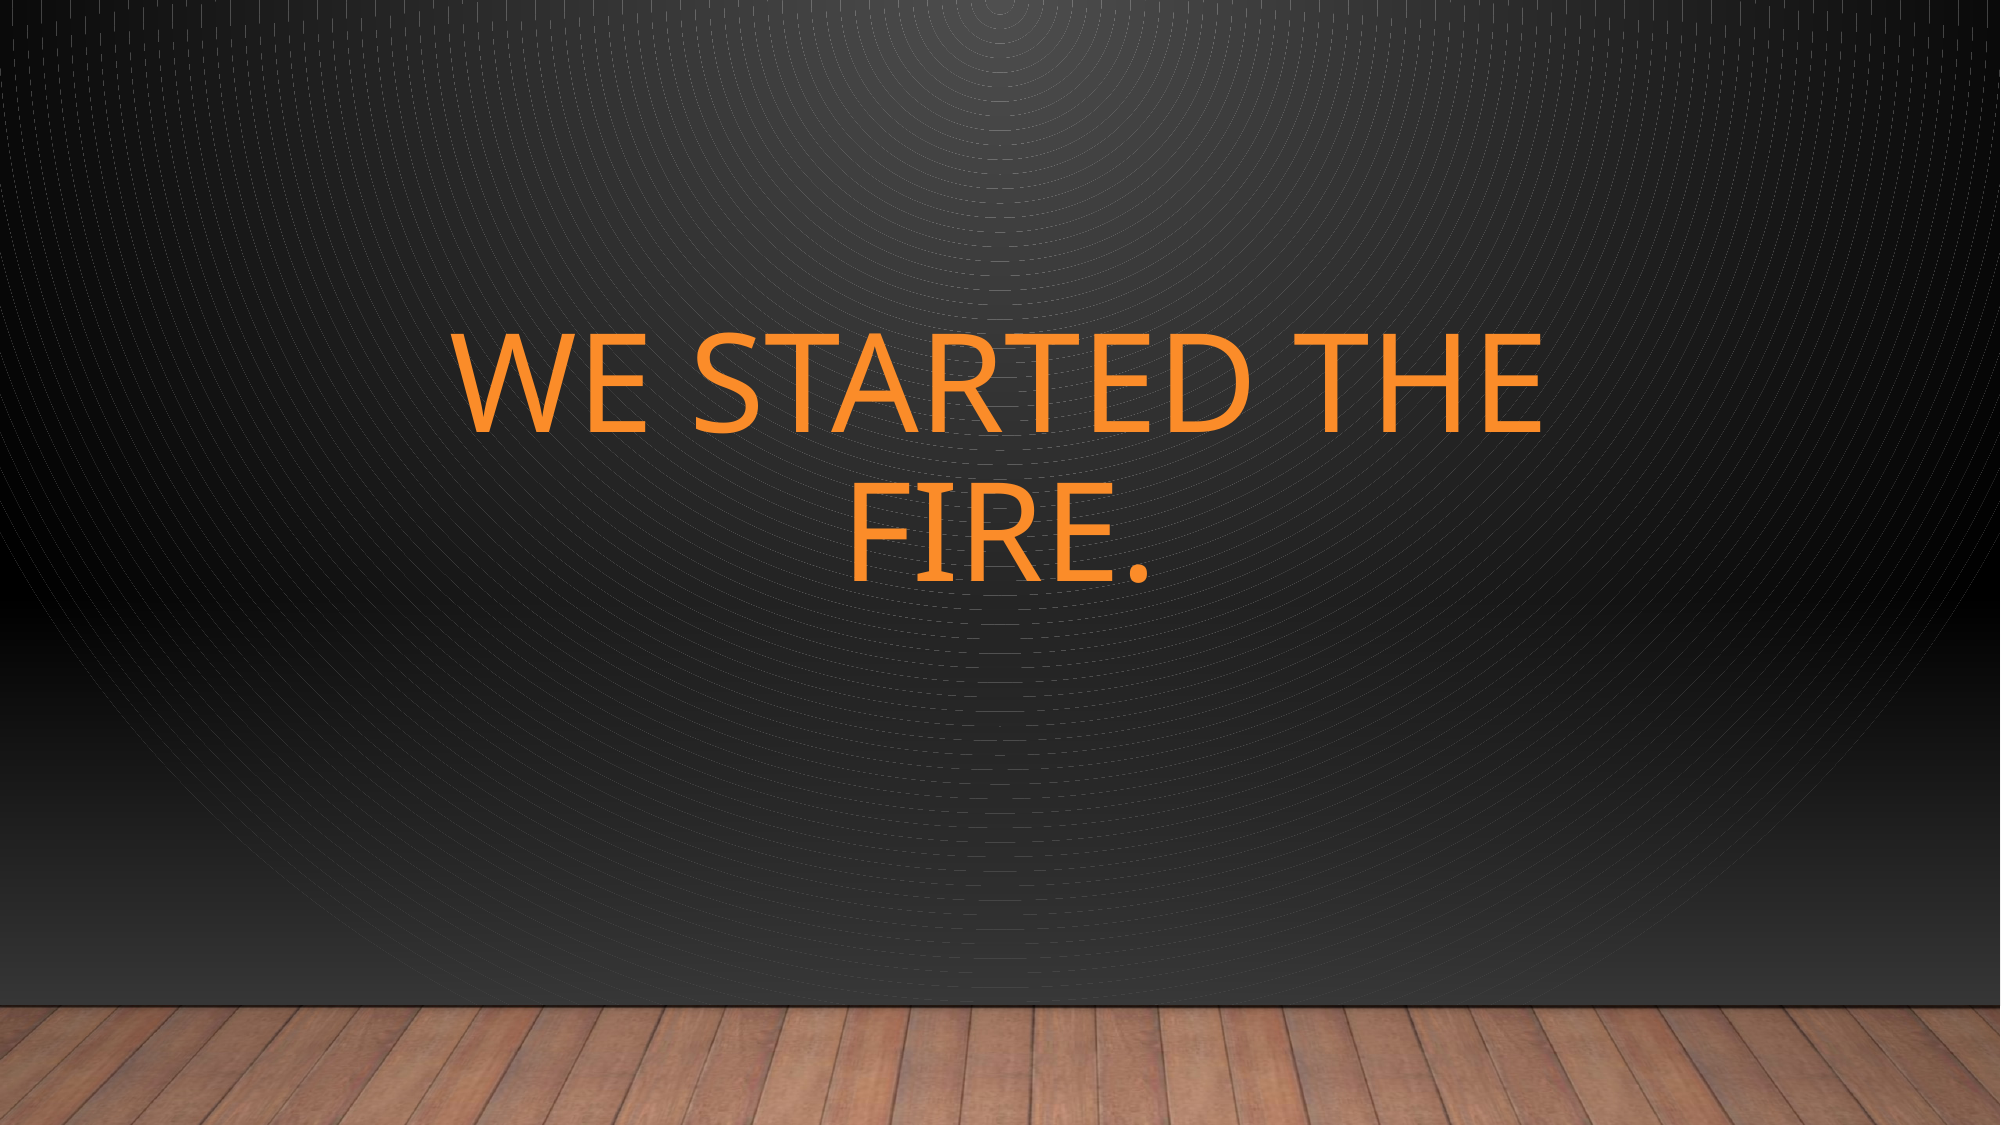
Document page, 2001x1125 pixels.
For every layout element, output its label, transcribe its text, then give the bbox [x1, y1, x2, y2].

picture [0, 1005, 2000, 1125]
title We started the fire. [291, 131, 1708, 611]
